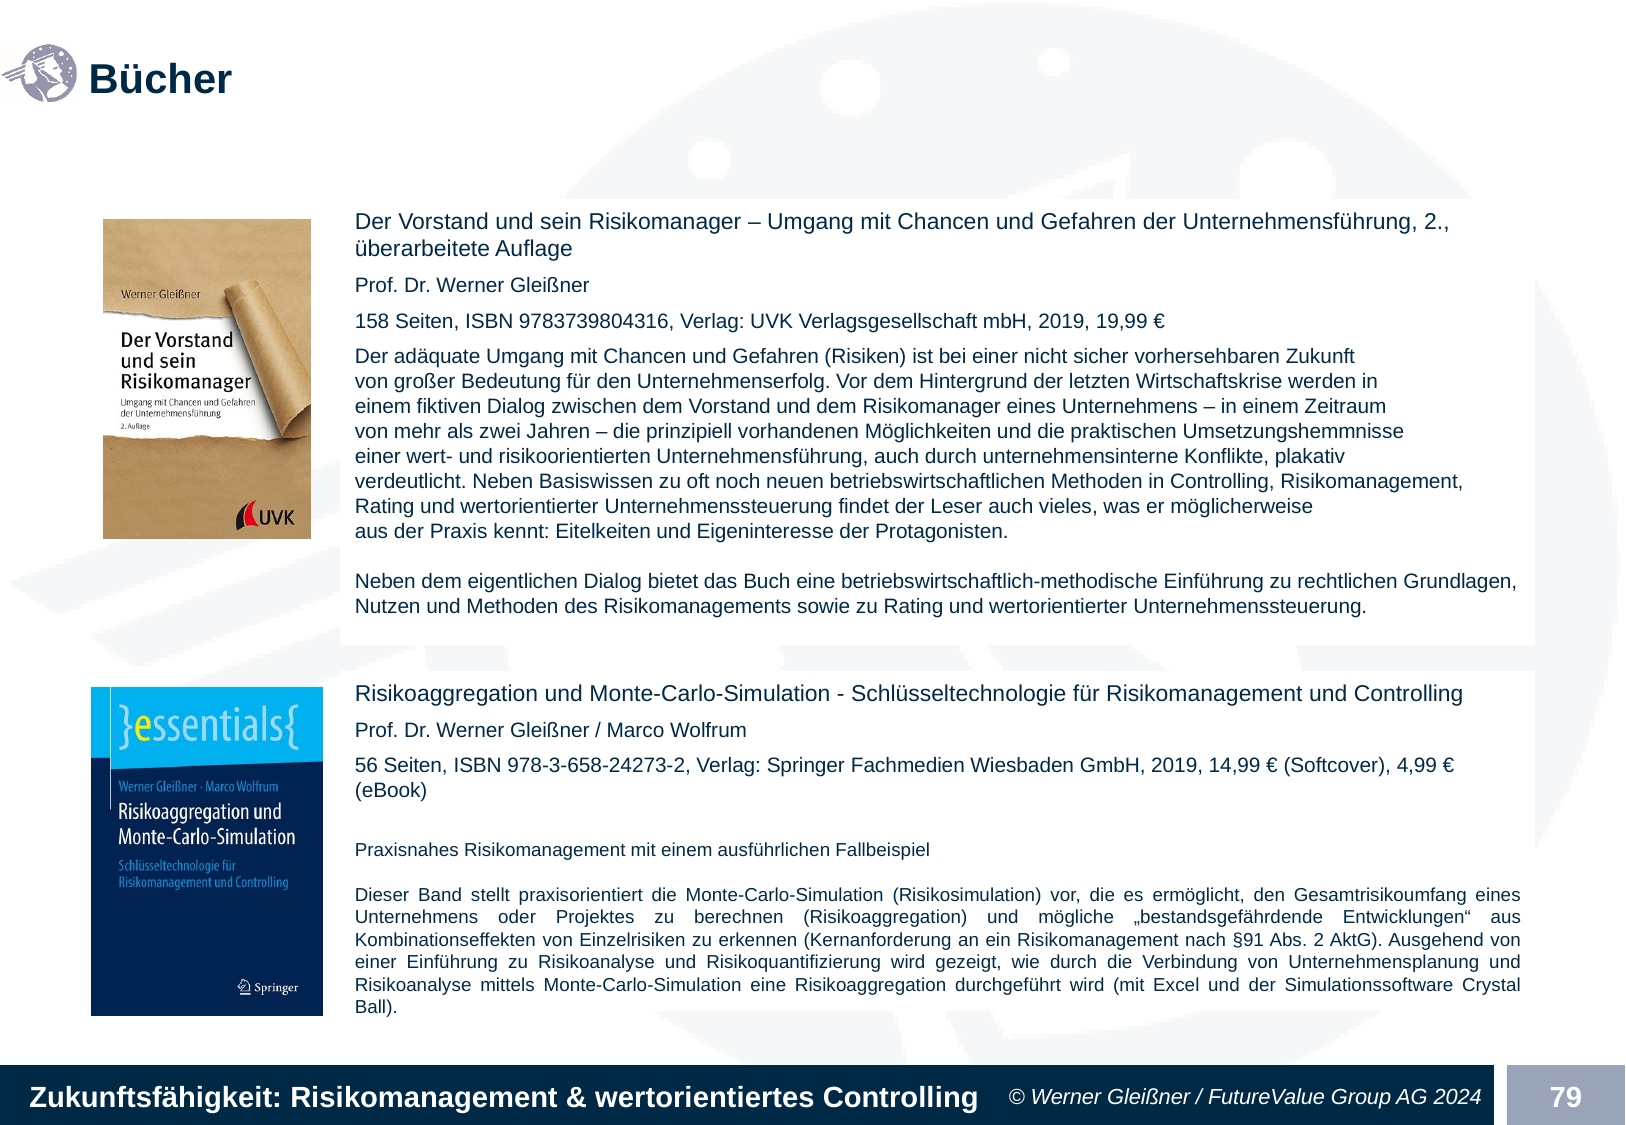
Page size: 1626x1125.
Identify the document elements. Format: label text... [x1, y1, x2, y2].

text_box Der Vorstand und sein Risikomanager – Umgang mit Chancen und Gefahren der Unternehmensführung, 2., überarbeitete Auflage Prof. Dr. Werner Gleißner 158 Seiten, ISBN 9783739804316, Verlag: UVK Verlagsgesellschaft mbH, 2019, 19,99 € Der adäquate Umgang mit Chancen und Gefahren (Risiken) ist bei einer nicht sicher vorhersehbaren Zukunft von großer Bedeutung für den Unternehmenserfolg. Vor dem Hintergrund der letzten Wirtschaftskrise werden in einem fiktiven Dialog zwischen dem Vorstand und dem Risikomanager eines Unternehmens – in einem Zeitraum von mehr als zwei Jahren – die prinzipiell vorhandenen Möglichkeiten und die praktischen Umsetzungshemmnisse einer wert- und risikoorientierten Unternehmensführung, auch durch unternehmensinterne Konflikte, plakativ verdeutlicht. Neben Basiswissen zu oft noch neuen betriebswirtschaftlichen Methoden in Controlling, Risikomanagement, Rating und wertorientierter Unternehmenssteuerung findet der Leser auch vieles, was er möglicherweise aus der Praxis kennt: Eitelkeiten und Eigeninteresse der Protagonisten. Neben dem eigentlichen Dialog bietet das Buch eine betriebswirtschaftlich-methodische Einführung zu rechtlichen Grundlagen, Nutzen und Methoden des Risikomanagements sowie zu Rating und wertorientierter Unternehmenssteuerung. [339, 199, 1535, 646]
text_box Risikoaggregation und Monte-Carlo-Simulation - Schlüsseltechnologie für Risikomanagement und Controlling Prof. Dr. Werner Gleißner / Marco Wolfrum 56 Seiten, ISBN 978-3-658-24273-2, Verlag: Springer Fachmedien Wiesbaden GmbH, 2019, 14,99 € (Softcover), 4,99 € (eBook) Praxisnahes Risikomanagement mit einem ausführlichen Fallbeispiel Dieser Band stellt praxisorientiert die Monte-Carlo-Simulation (Risikosimulation) vor, die es ermöglicht, den Gesamtrisikoumfang eines Unternehmens oder Projektes zu berechnen (Risikoaggregation) und mögliche „bestandsgefährdende Entwicklungen“ aus Kombinationseffekten von Einzelrisiken zu erkennen (Kernanforderung an ein Risikomanagement nach §91 Abs. 2 AktG). Ausgehend von einer Einführung zu Risikoanalyse und Risikoquantifizierung wird gezeigt, wie durch die Verbindung von Unternehmensplanung und Risikoanalyse mittels Monte-Carlo-Simulation eine Risikoaggregation durchgeführt wird (mit Excel und der Simulationssoftware Crystal Ball). [339, 671, 1535, 1011]
title Bücher [76, 23, 1495, 130]
picture [0, 0, 1625, 1125]
